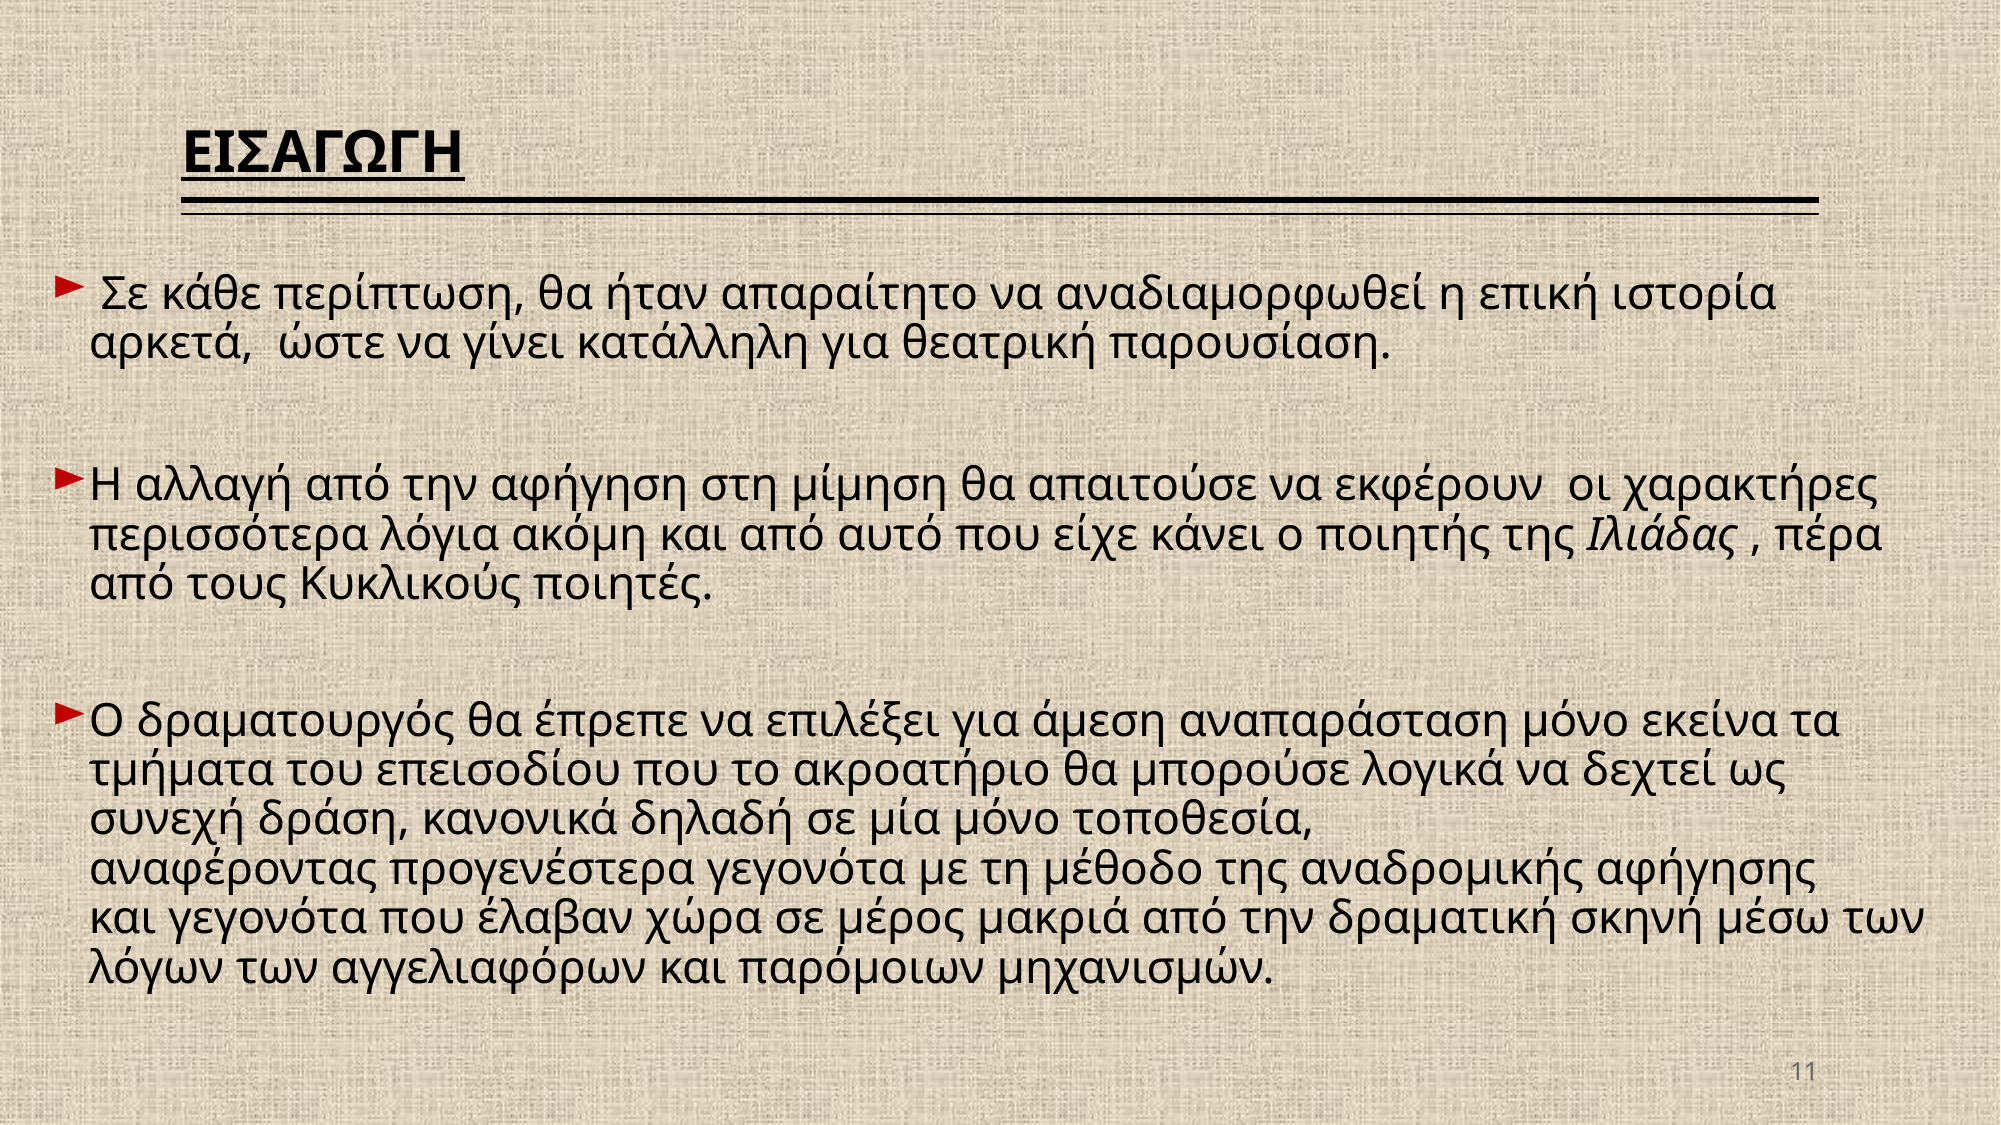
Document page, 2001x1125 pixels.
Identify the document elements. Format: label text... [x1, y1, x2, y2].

slide_number 11 [1518, 1042, 1819, 1103]
title ΕΙΣΑΓΩΓΗ [181, 12, 1819, 193]
list Σε κάθε περίπτωση, θα ήταν απαραίτητο να αναδιαμορφωθεί η επική ιστορία αρκετά, ώστε να γίνει κατάλληλη για θεατρική παρουσίαση. Η αλλαγή από την αφήγηση στη μίμηση θα απαιτούσε να εκφέρουν οι χαρακτήρες περισσότερα λόγια ακόμη και από αυτό που είχε κάνει ο ποιητής της Ιλιάδας , πέρα από τους Κυκλικούς ποιητές. Ο δραματουργός θα έπρεπε να επιλέξει για άμεση αναπαράσταση μόνο εκείνα τα τμήματα του επεισοδίου που το ακροατήριο θα μπορούσε λογικά να δεχτεί ως συνεχή δράση, κανονικά δηλαδή σε μία μόνο τοποθεσία, αναφέροντας προγενέστερα γεγονότα με τη μέθοδο της αναδρομικής αφήγησης και γεγονότα που έλαβαν χώρα σε μέρος μακριά από την δραματική σκηνή μέσω των λόγων των αγγελιαφόρων και παρόμοιων μηχανισμών. [51, 262, 1931, 1013]
picture [0, 0, 2001, 1125]
